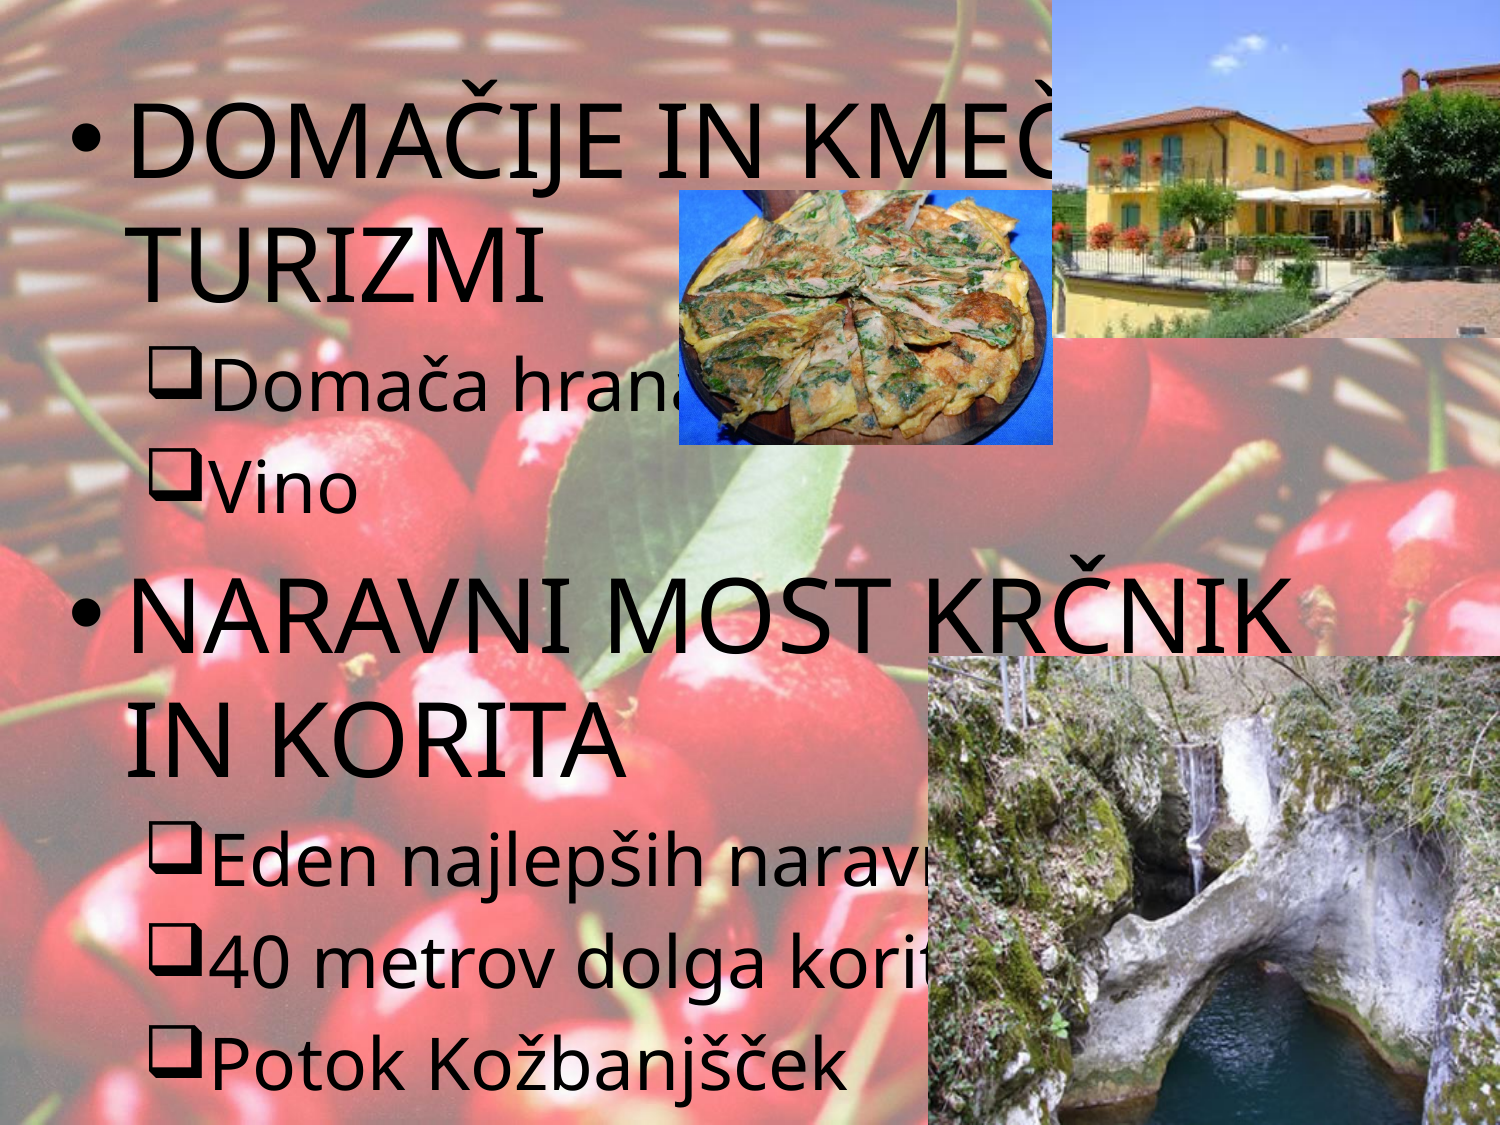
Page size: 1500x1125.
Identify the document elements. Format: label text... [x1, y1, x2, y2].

picture [0, 0, 1500, 1125]
list DOMAČIJE IN KMEČKI TURIZMI Domača hrana Vino NARAVNI MOST KRČNIK IN KORITA Eden najlepših naravnih mostov 40 metrov dolga korita Potok Kožbanjšček Apnenčaste kamnine [53, 66, 1424, 1059]
